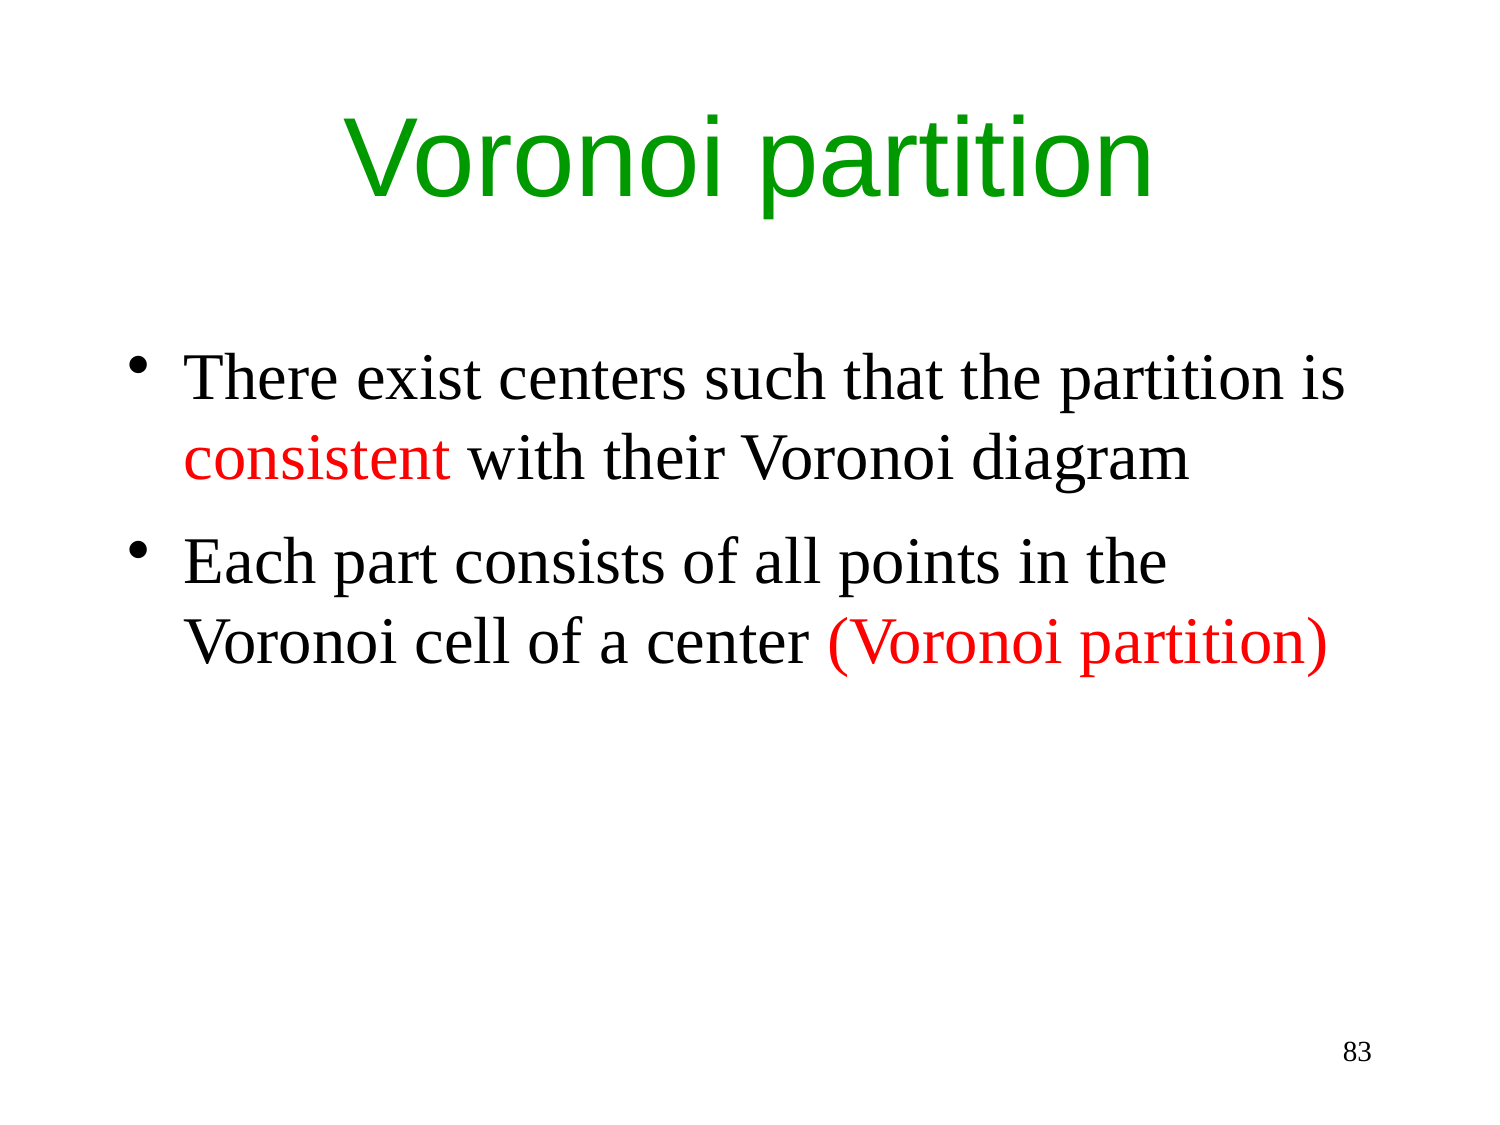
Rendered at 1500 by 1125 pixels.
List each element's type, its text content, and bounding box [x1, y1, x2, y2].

title Voronoi partition [112, 57, 1388, 246]
slide_number 83 [1074, 1024, 1388, 1101]
list There exist centers such that the partition is consistent with their Voronoi diagram Each part consists of all points in the Voronoi cell of a center (Voronoi partition) [112, 324, 1388, 1001]
